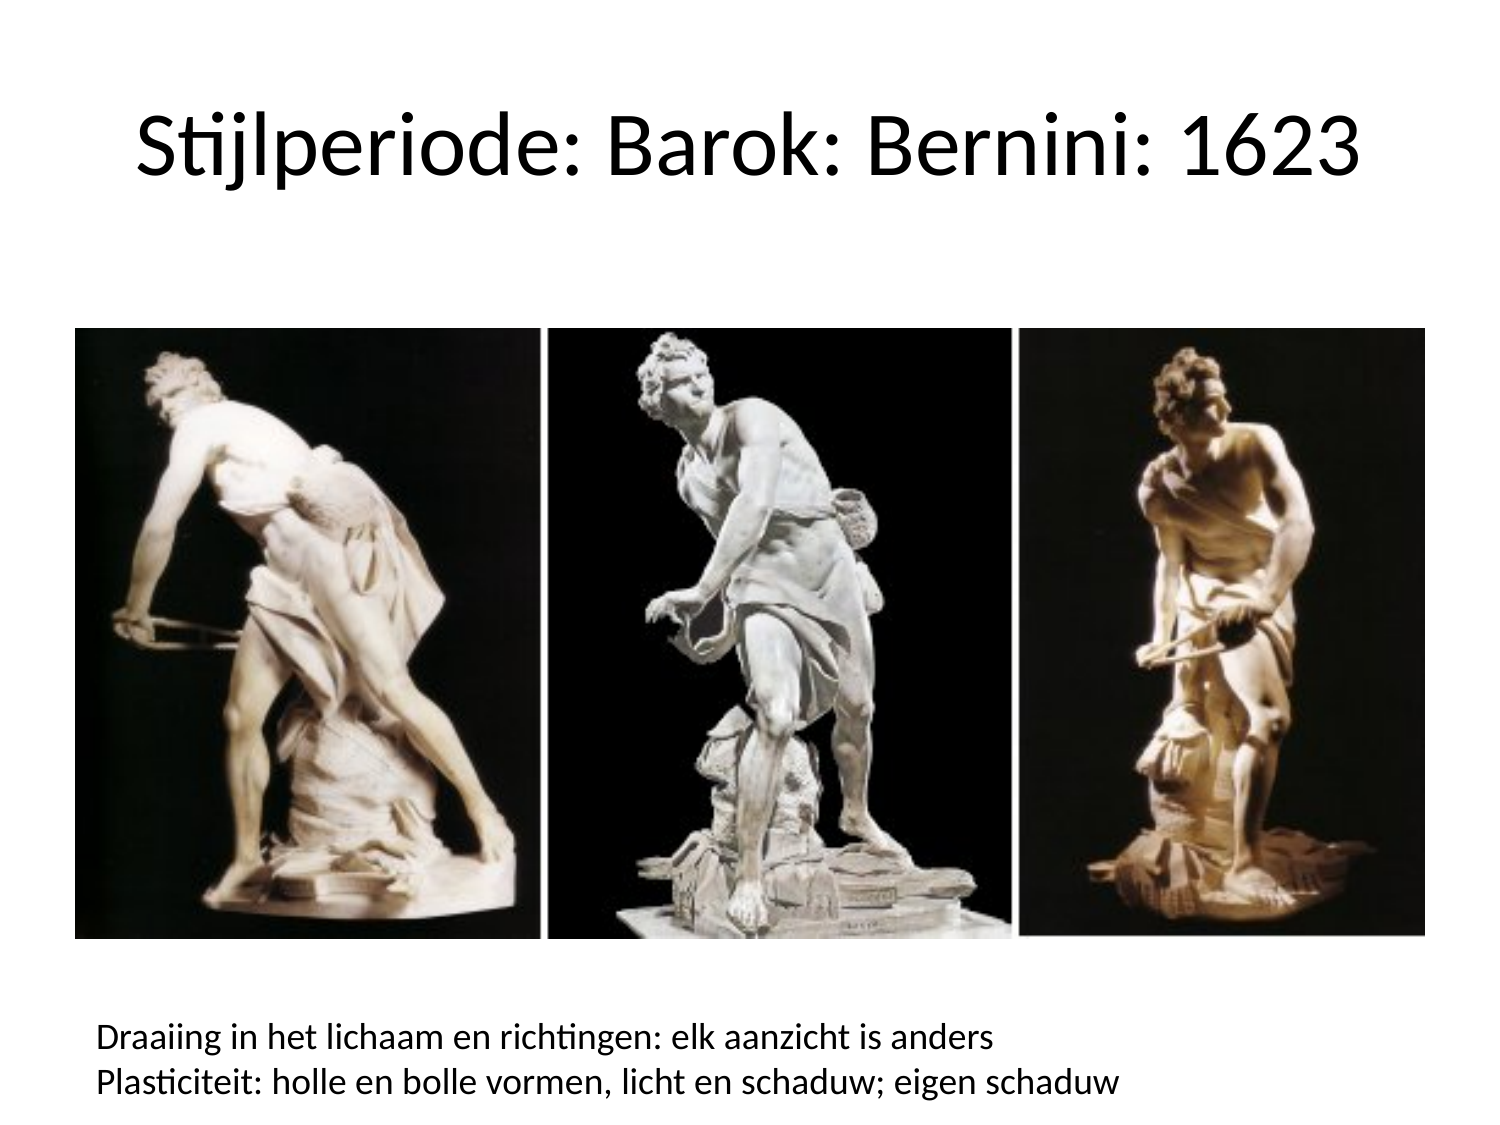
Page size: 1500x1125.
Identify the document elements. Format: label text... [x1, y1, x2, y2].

title Stijlperiode: Barok: Bernini: 1623 [75, 45, 1425, 233]
text_box Draaiing in het lichaam en richtingen: elk aanzicht is anders Plasticiteit: holle en bolle vormen, licht en schaduw; eigen schaduw [81, 1014, 1136, 1110]
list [74, 262, 1426, 1006]
